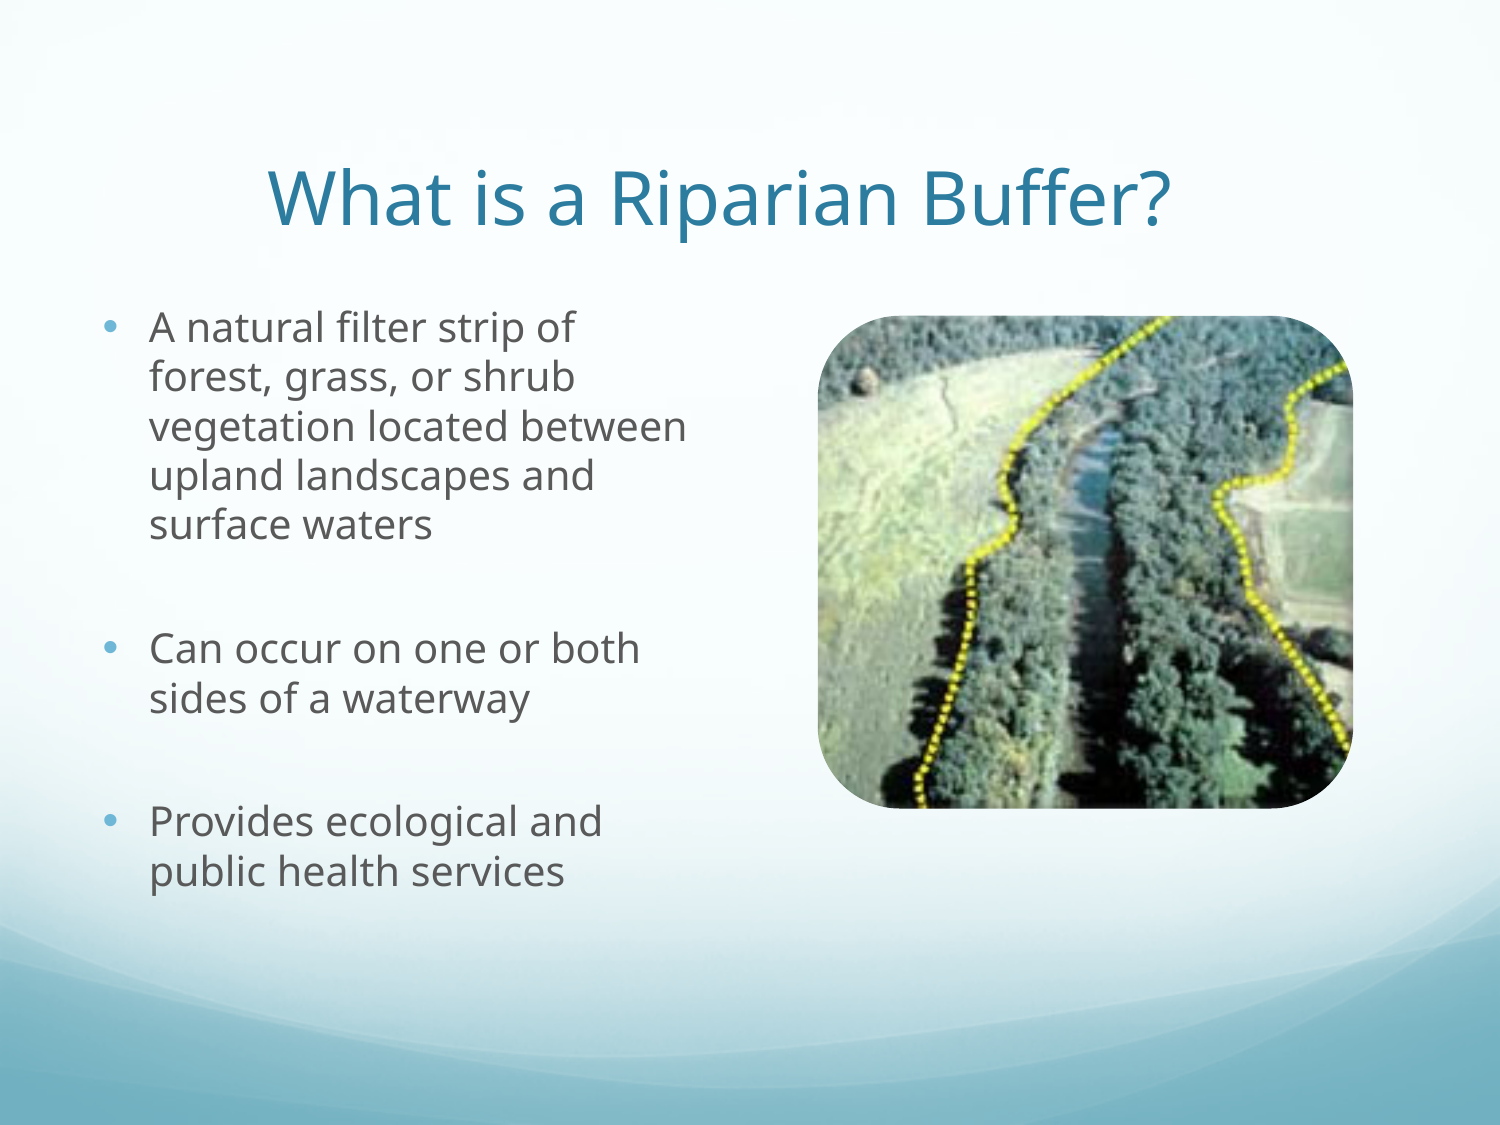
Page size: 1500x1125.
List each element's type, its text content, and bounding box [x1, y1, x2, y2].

list A natural filter strip of forest, grass, or shrub vegetation located between upland landscapes and surface waters Can occur on one or both sides of a waterway Provides ecological and public health services [87, 293, 718, 904]
title What is a Riparian Buffer? [87, 100, 1354, 291]
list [817, 315, 1354, 809]
